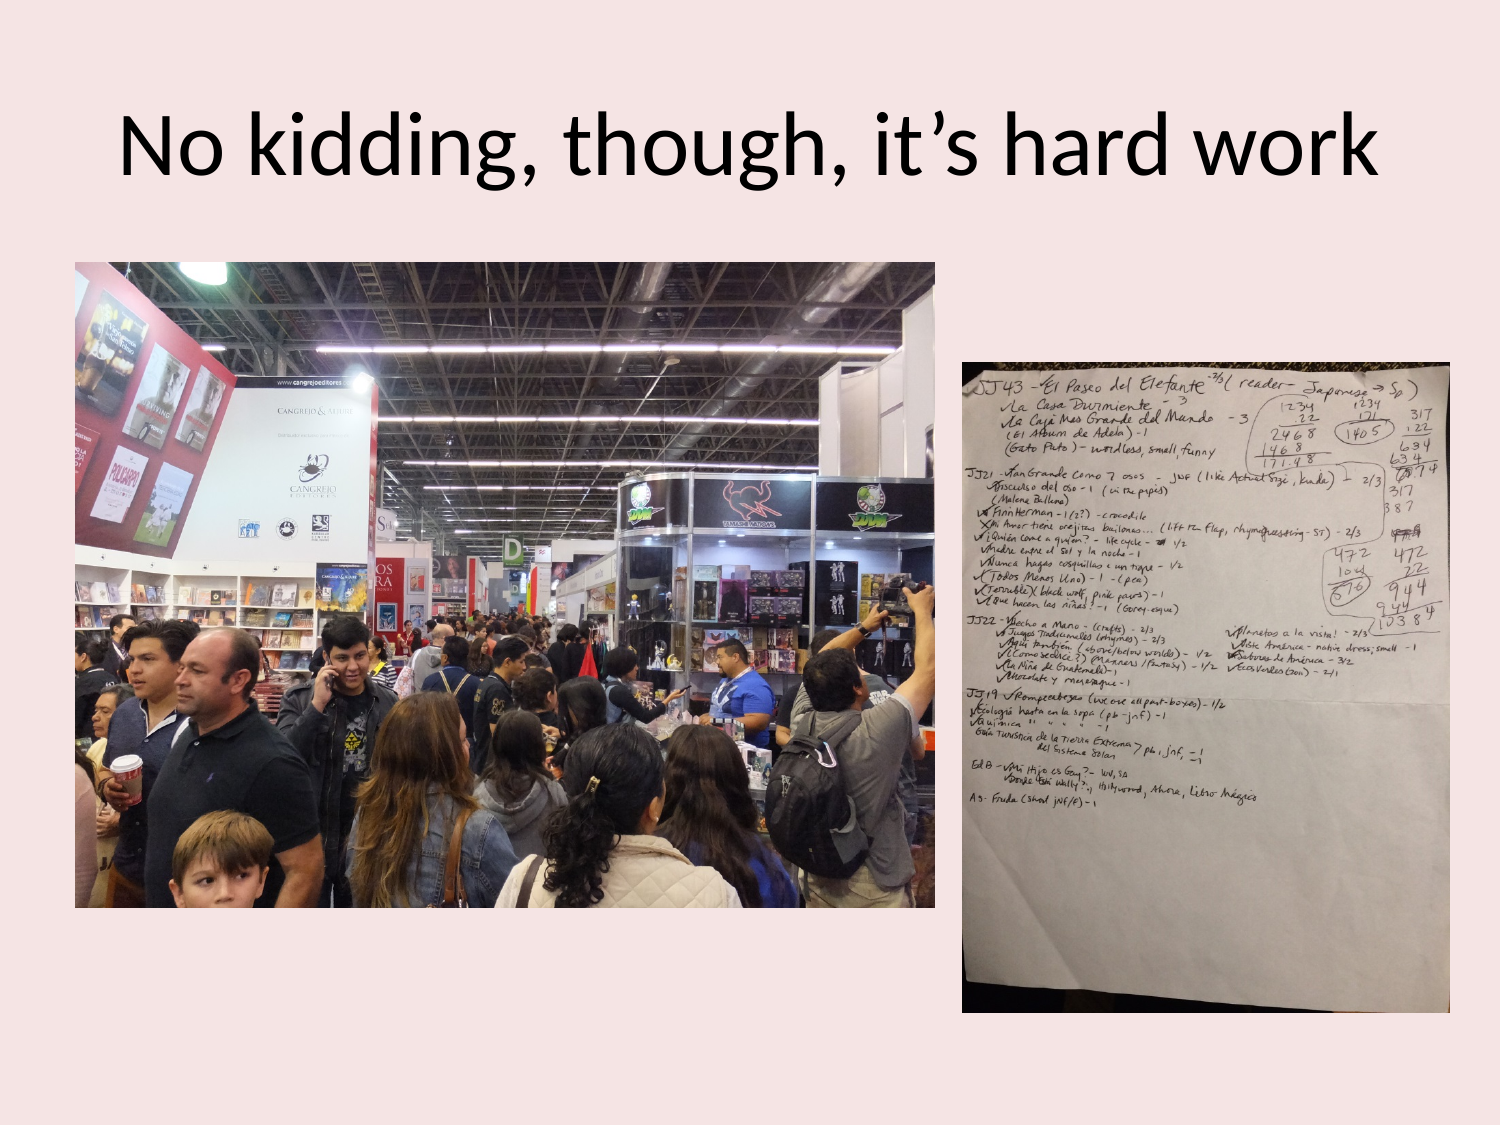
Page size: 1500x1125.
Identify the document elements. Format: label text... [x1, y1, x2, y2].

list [74, 262, 935, 908]
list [962, 362, 1451, 1013]
title No kidding, though, it’s hard work [75, 45, 1425, 233]
